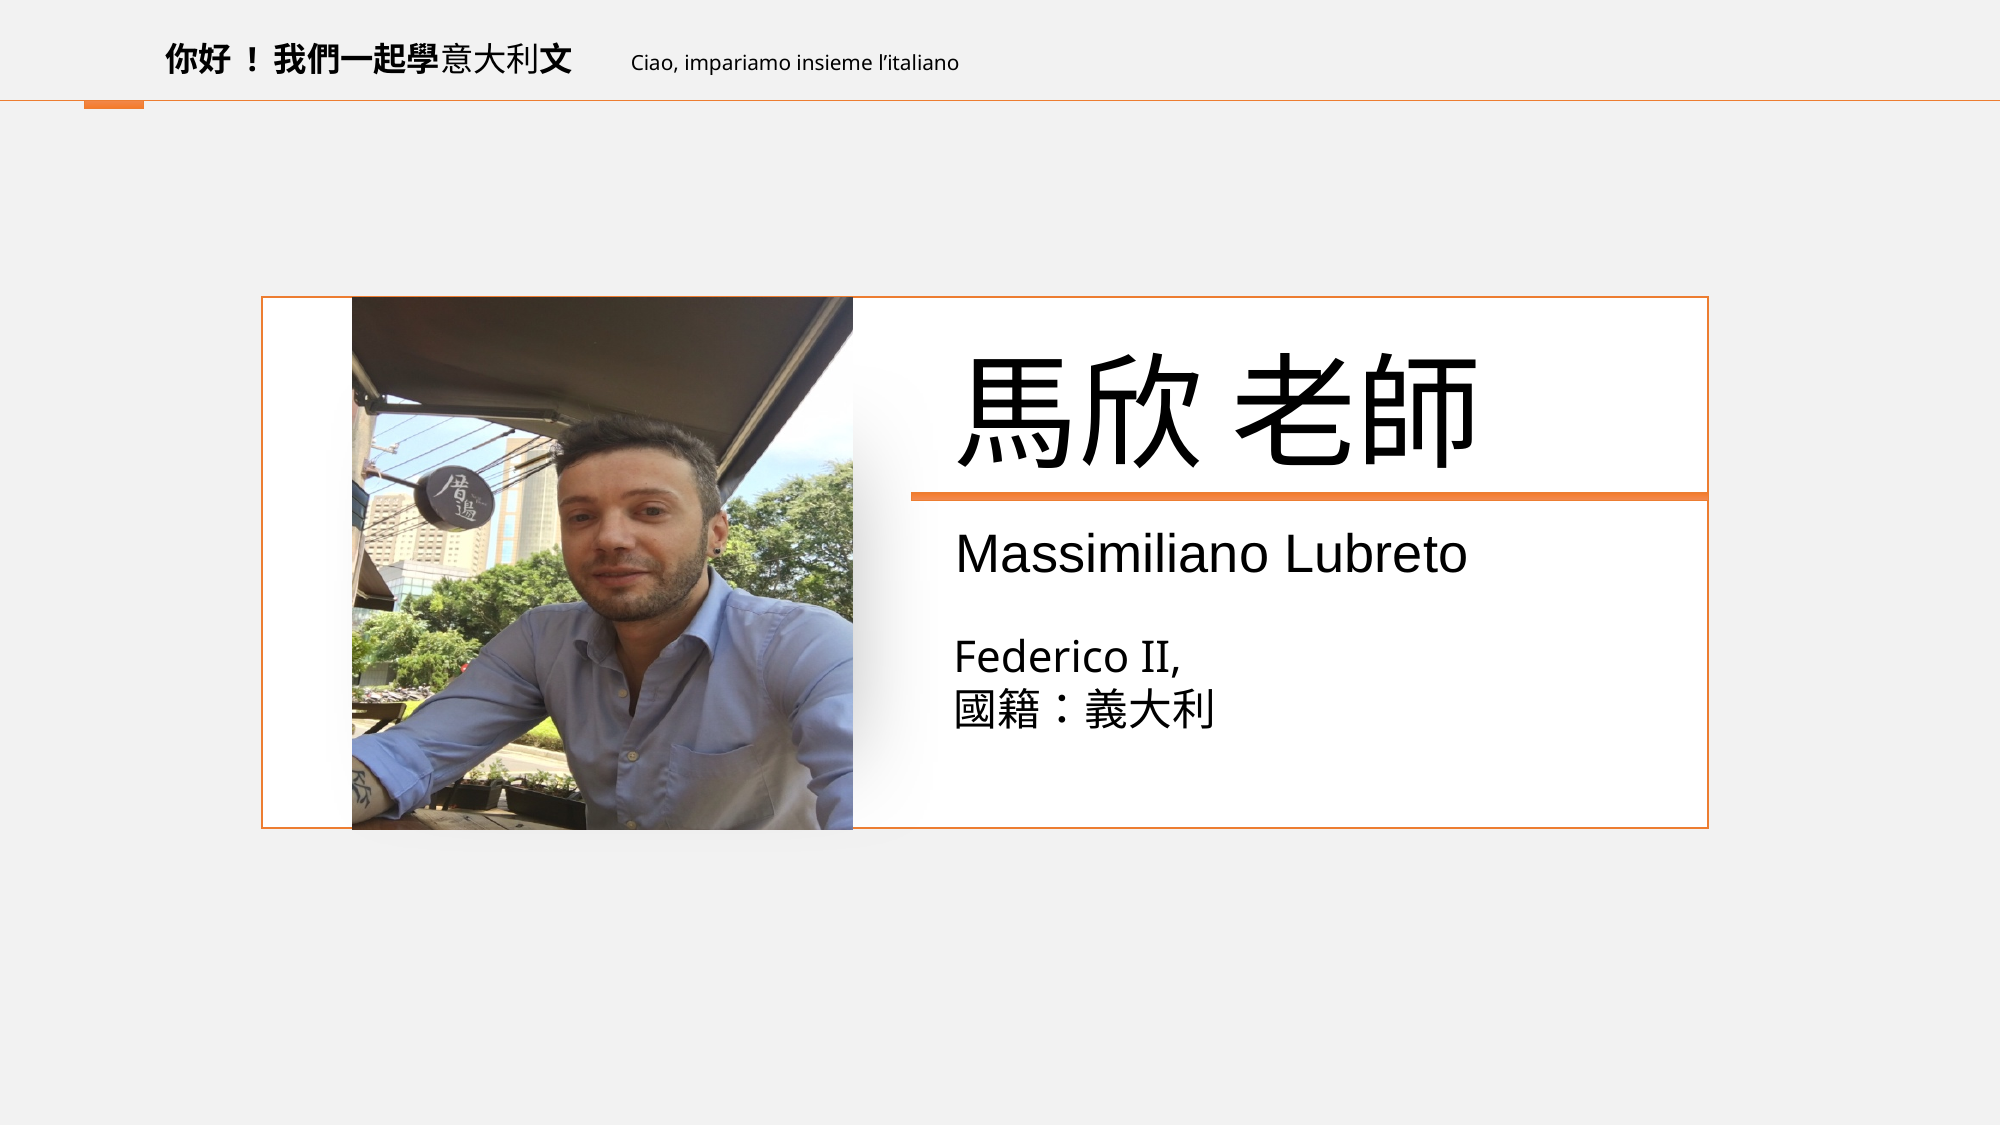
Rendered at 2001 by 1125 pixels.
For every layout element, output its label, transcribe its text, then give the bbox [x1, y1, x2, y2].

text_box [261, 296, 1709, 829]
text_box Massimiliano Lubreto [941, 511, 1707, 591]
text_box Federico II, 國籍：義大利 [938, 621, 1707, 742]
picture [352, 297, 853, 830]
text_box 馬欣 老師 [938, 326, 1707, 491]
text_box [0, 30, 2000, 109]
text_box [911, 492, 1709, 501]
